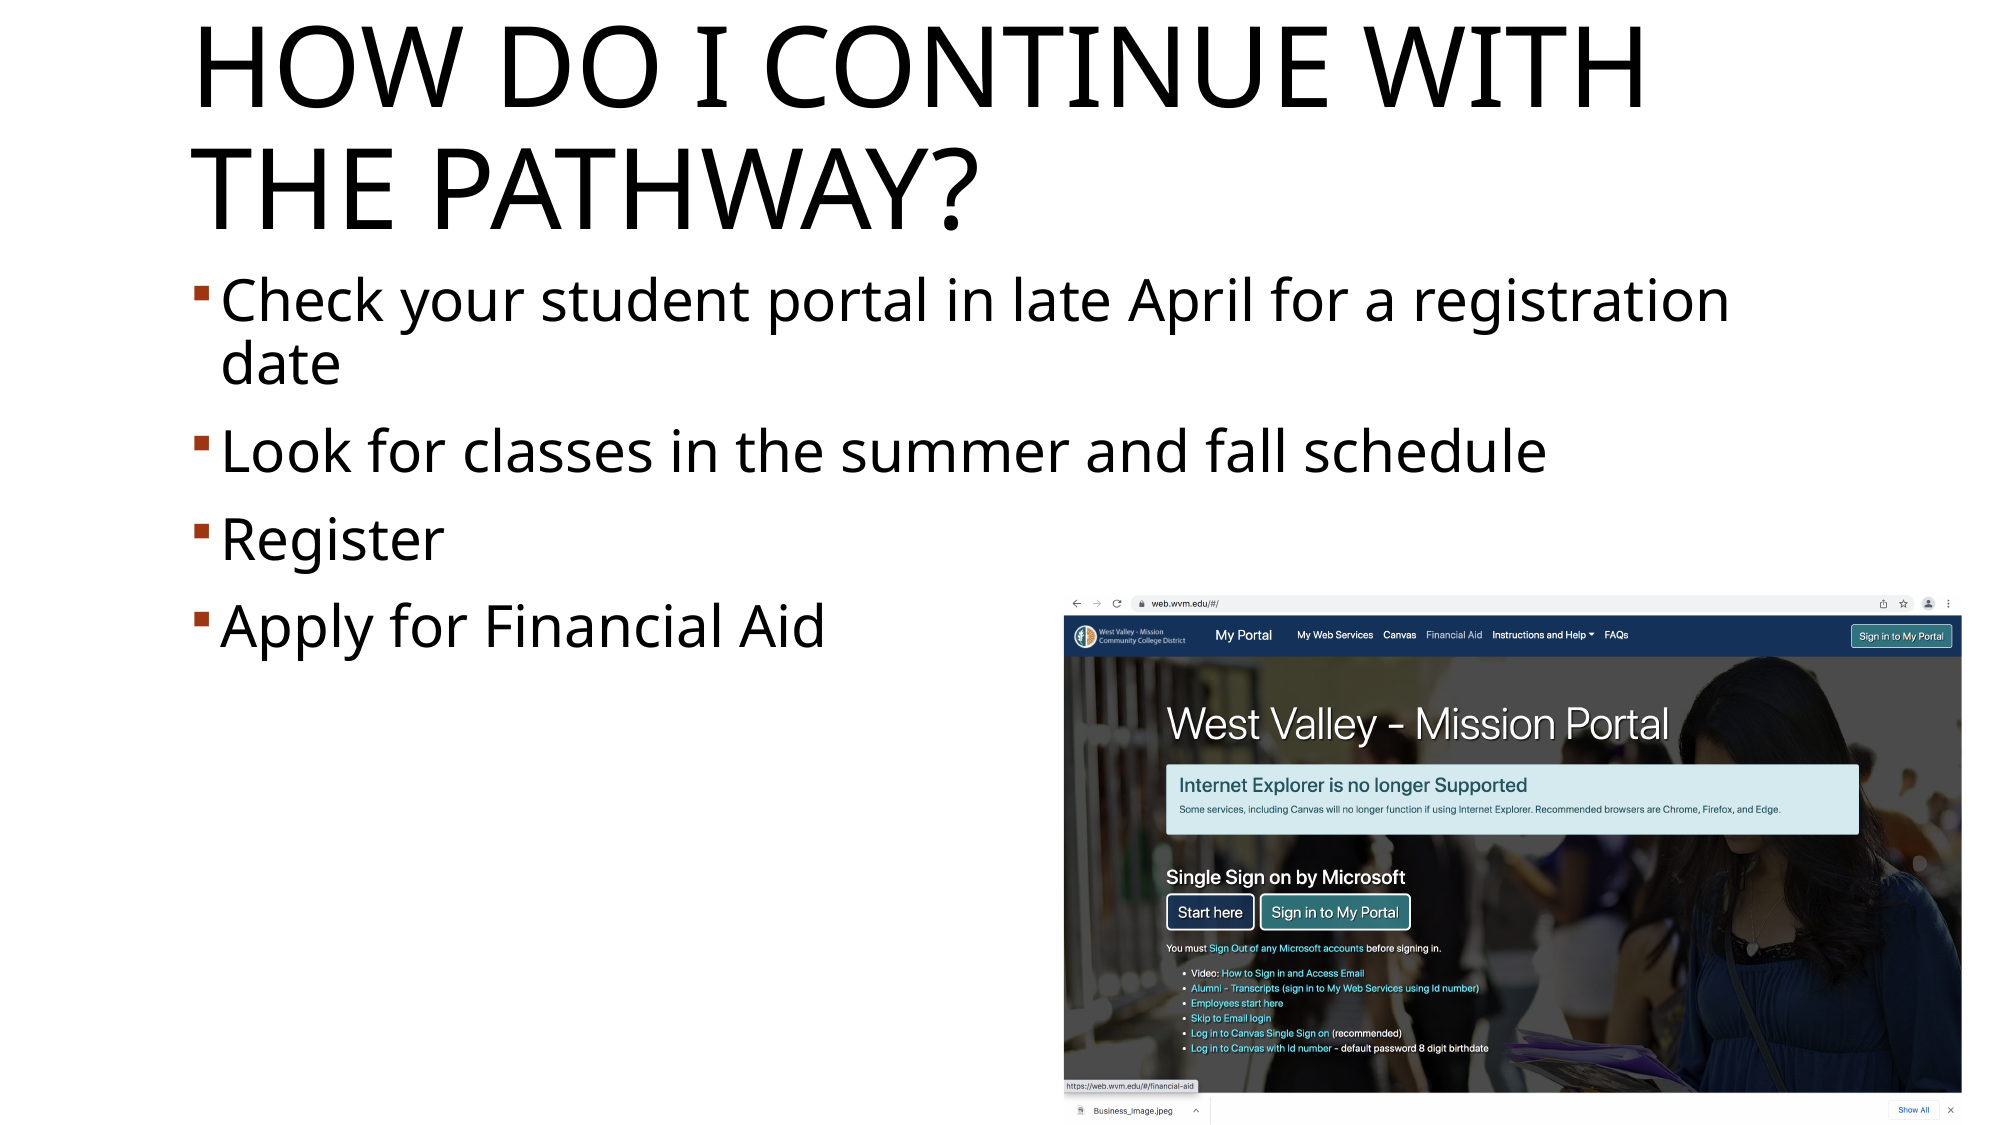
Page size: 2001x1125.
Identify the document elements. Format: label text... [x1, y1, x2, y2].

title How do I CONTINUE WITH THE PATHWAY? [175, 0, 1826, 263]
list Check your student portal in late April for a registration date Look for classes in the summer and fall schedule Register Apply for Financial Aid [175, 263, 1826, 929]
picture [1063, 594, 1962, 1125]
